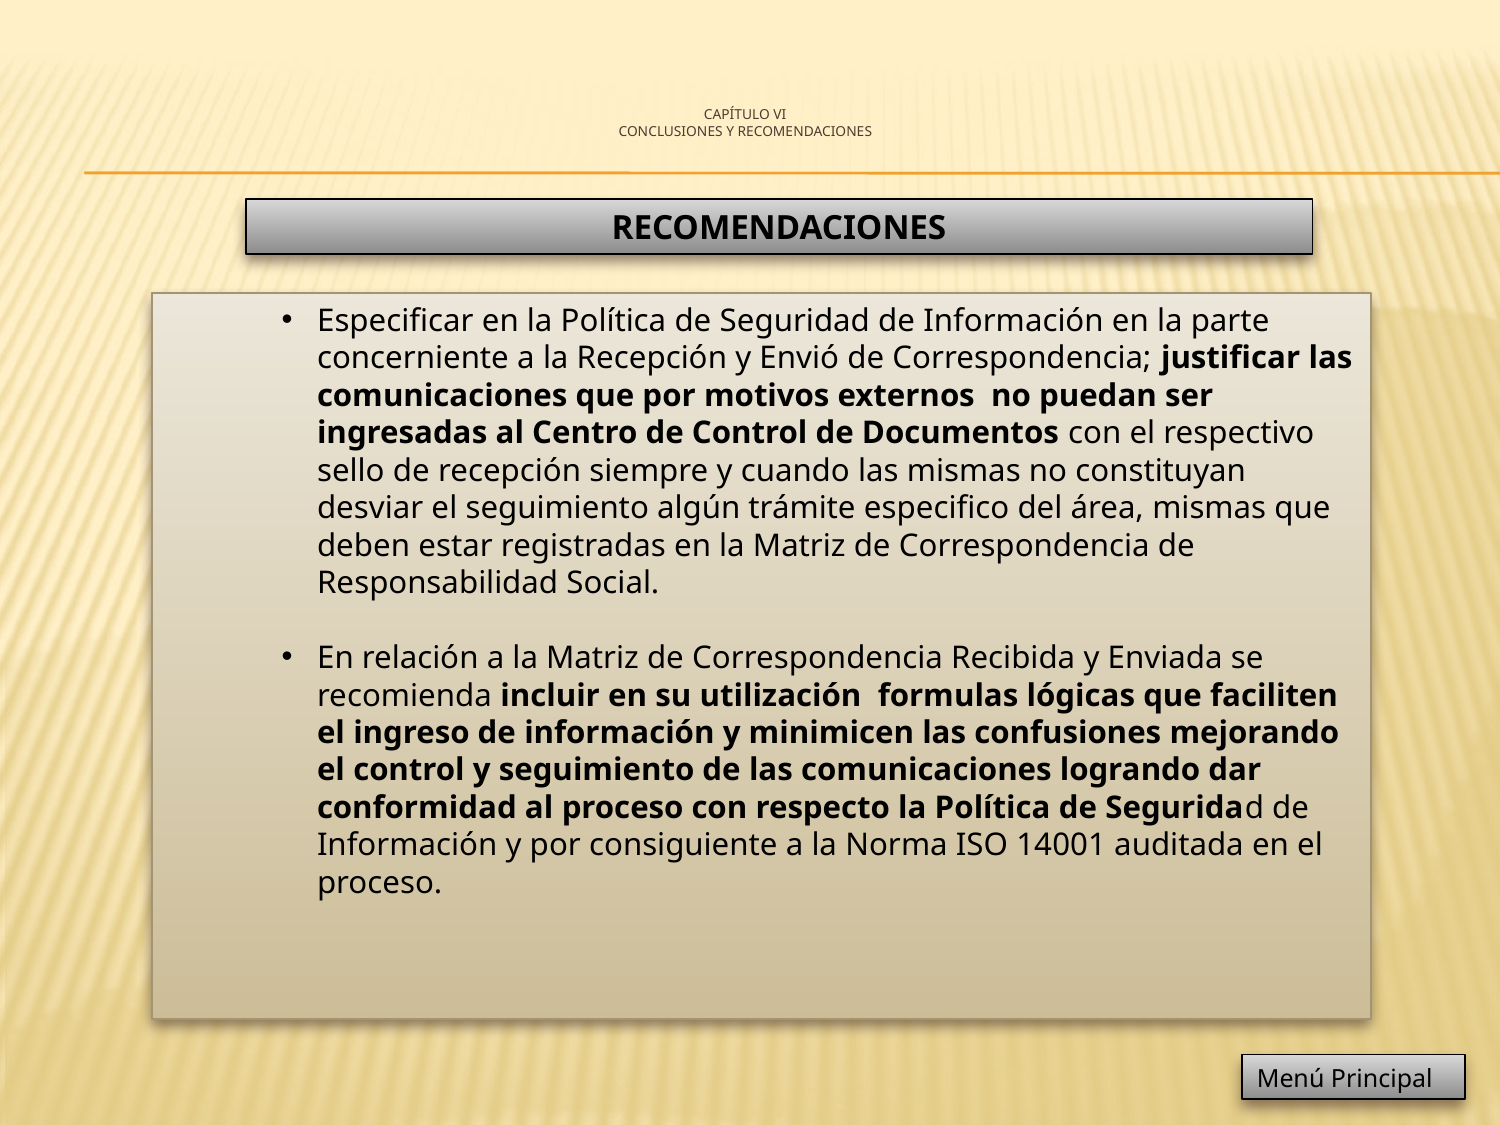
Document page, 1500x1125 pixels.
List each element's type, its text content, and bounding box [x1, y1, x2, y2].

text_box Especificar en la Política de Seguridad de Información en la parte concerniente a la Recepción y Envió de Correspondencia; justificar las comunicaciones que por motivos externos no puedan ser ingresadas al Centro de Control de Documentos con el respectivo sello de recepción siempre y cuando las mismas no constituyan desviar el seguimiento algún trámite especifico del área, mismas que deben estar registradas en la Matriz de Correspondencia de Responsabilidad Social. En relación a la Matriz de Correspondencia Recibida y Enviada se recomienda incluir en su utilización formulas lógicas que faciliten el ingreso de información y minimicen las confusiones mejorando el control y seguimiento de las comunicaciones logrando dar conformidad al proceso con respecto la Política de Seguridad de Información y por consiguiente a la Norma ISO 14001 auditada en el proceso. [151, 292, 1372, 1020]
text_box RECOMENDACIONES [245, 198, 1313, 255]
title CAPÍTULO VI CONCLUSIONES Y RECOMENDACIONES [70, 46, 1421, 214]
text_box Menú Principal [1241, 1054, 1466, 1100]
